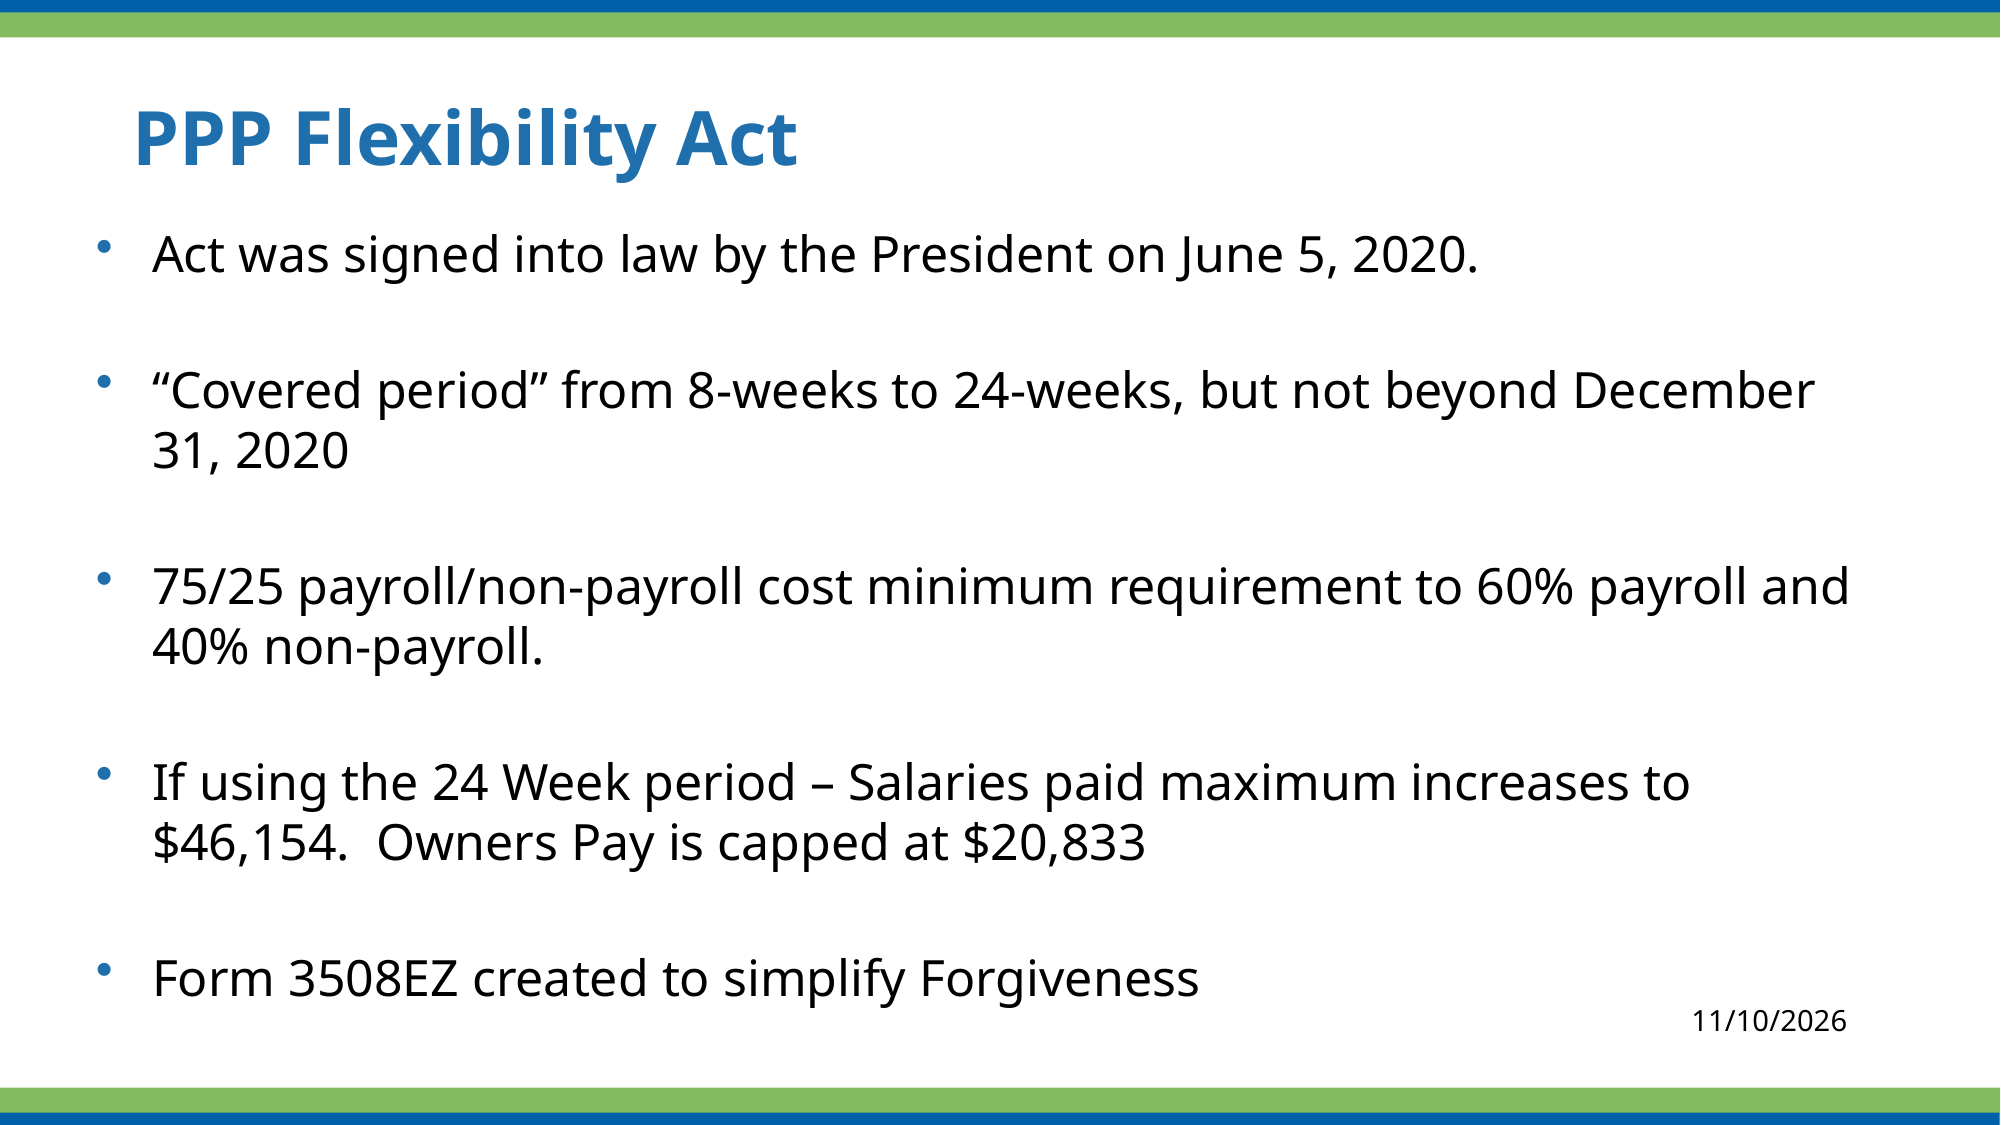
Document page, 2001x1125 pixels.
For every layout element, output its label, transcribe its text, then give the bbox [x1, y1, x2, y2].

list Act was signed into law by the President on June 5, 2020. “Covered period” from 8-weeks to 24-weeks, but not beyond December 31, 2020 75/25 payroll/non-payroll cost minimum requirement to 60% payroll and 40% non-payroll. If using the 24 Week period – Salaries paid maximum increases to $46,154. Owners Pay is capped at $20,833 Form 3508EZ created to simplify Forgiveness [81, 214, 1881, 1025]
text_box PPP Flexibility Act [117, 83, 1635, 188]
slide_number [1549, 974, 1863, 1051]
